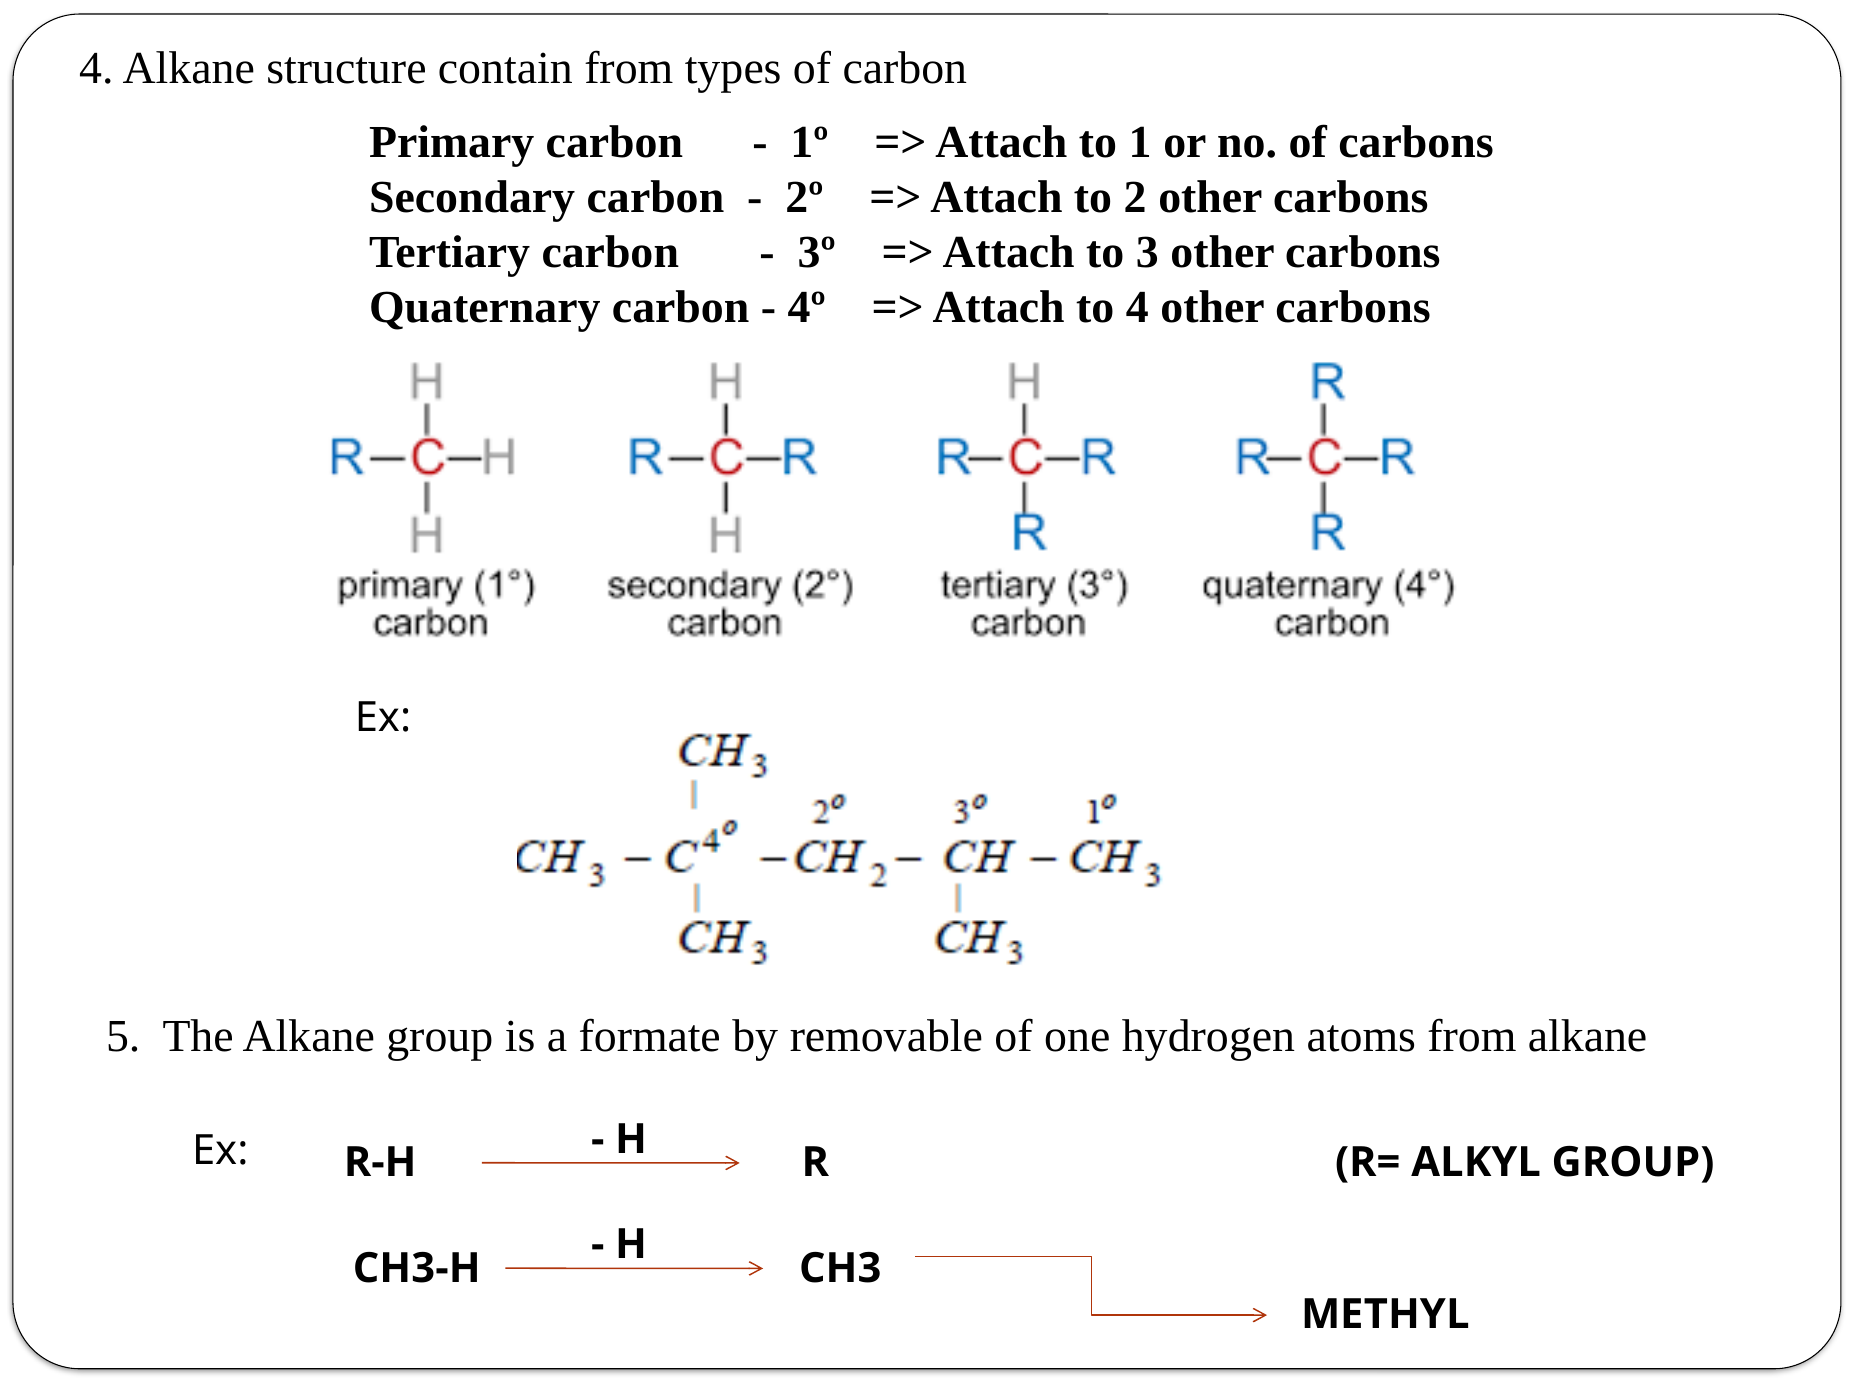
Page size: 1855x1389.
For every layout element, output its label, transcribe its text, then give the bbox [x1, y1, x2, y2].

text_box (R= ALKYL GROUP) [1320, 1127, 1730, 1193]
text_box - H [576, 1104, 663, 1161]
text_box Primary carbon - 1º => Attach to 1 or no. of carbons Secondary carbon - 2º => Attach to 2 other carbons Tertiary carbon - 3º => Attach to 3 other carbons Quaternary carbon - 4º => Attach to 4 other carbons [89, 49, 1521, 340]
text_box 5. The Alkane group is a formate by removable of one hydrogen atoms from alkane [91, 998, 1664, 1069]
text_box METHYL [1286, 1279, 1517, 1345]
text_box Ex: [339, 682, 426, 747]
text_box - H [576, 1209, 663, 1266]
text_box 4. Alkane structure contain from types of carbon [64, 30, 983, 101]
text_box CH3 [784, 1233, 897, 1298]
text_box CH3-H [338, 1233, 528, 1298]
text_box Ex: [177, 1115, 296, 1181]
text_box R [786, 1127, 845, 1193]
text_box R-H [329, 1127, 464, 1193]
picture [516, 692, 1186, 1035]
picture [317, 342, 1481, 660]
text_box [915, 1256, 1268, 1316]
